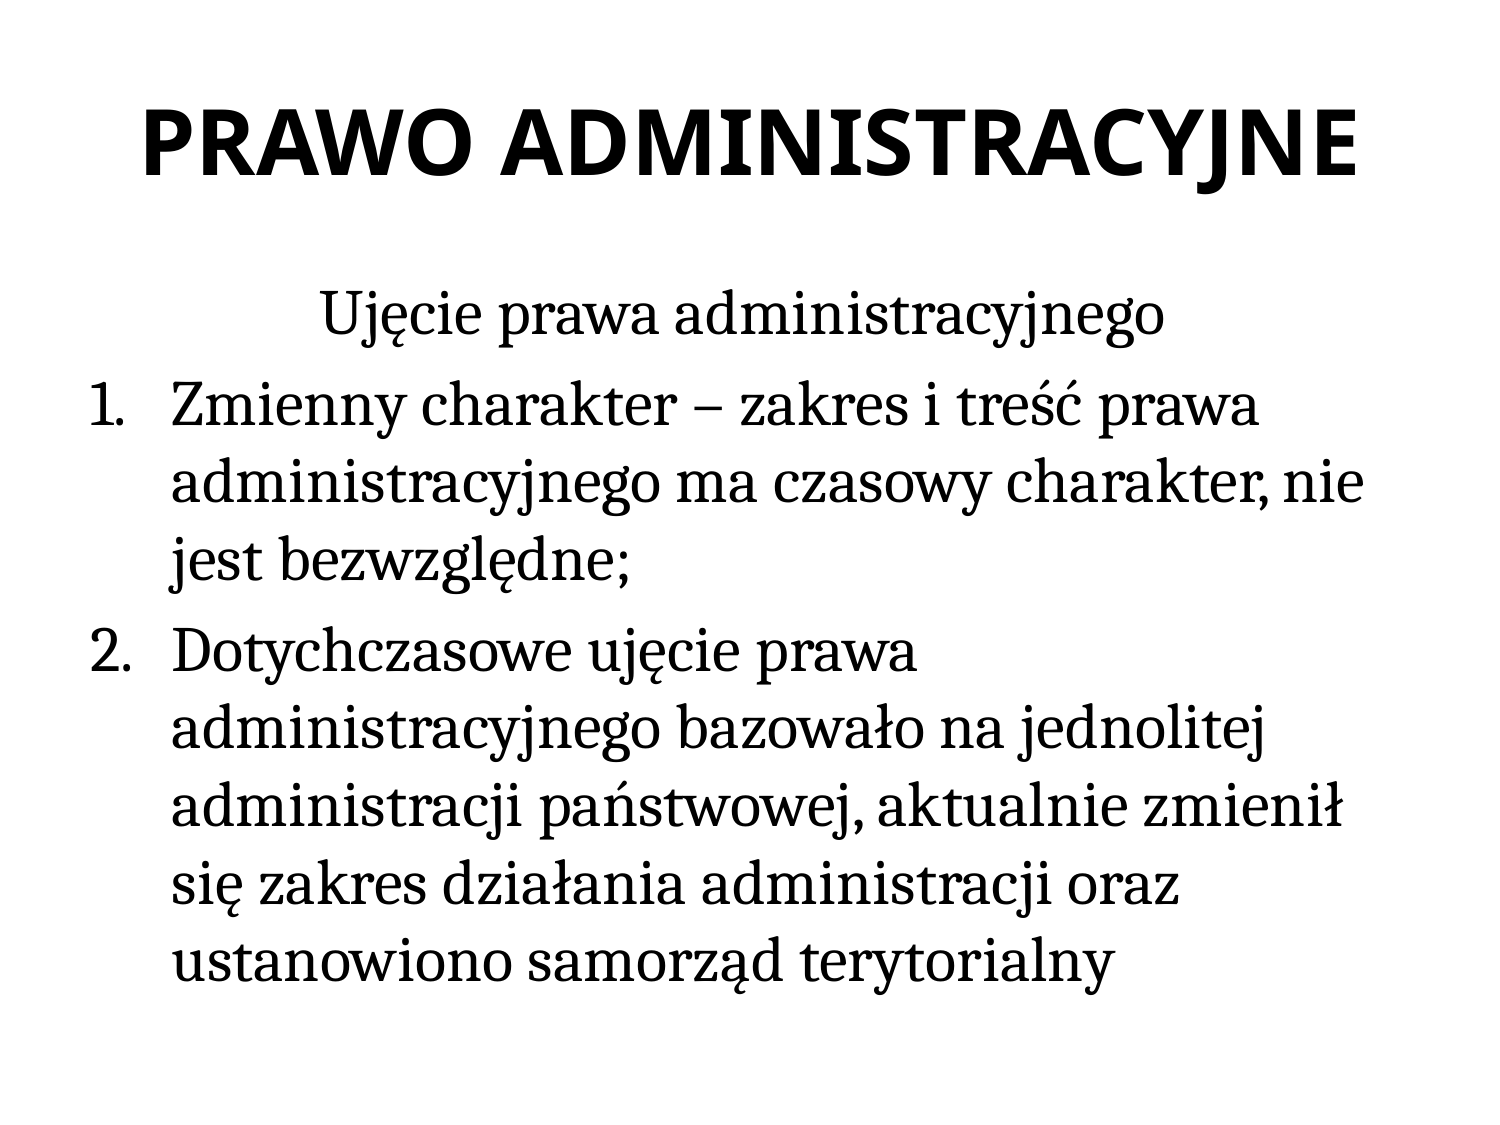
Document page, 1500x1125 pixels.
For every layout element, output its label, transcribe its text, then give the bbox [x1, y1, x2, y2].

list Ujęcie prawa administracyjnego Zmienny charakter – zakres i treść prawa administracyjnego ma czasowy charakter, nie jest bezwzględne; Dotychczasowe ujęcie prawa administracyjnego bazowało na jednolitej administracji państwowej, aktualnie zmienił się zakres działania administracji oraz ustanowiono samorząd terytorialny [75, 262, 1425, 1005]
title PRAWO ADMINISTRACYJNE [75, 45, 1425, 233]
